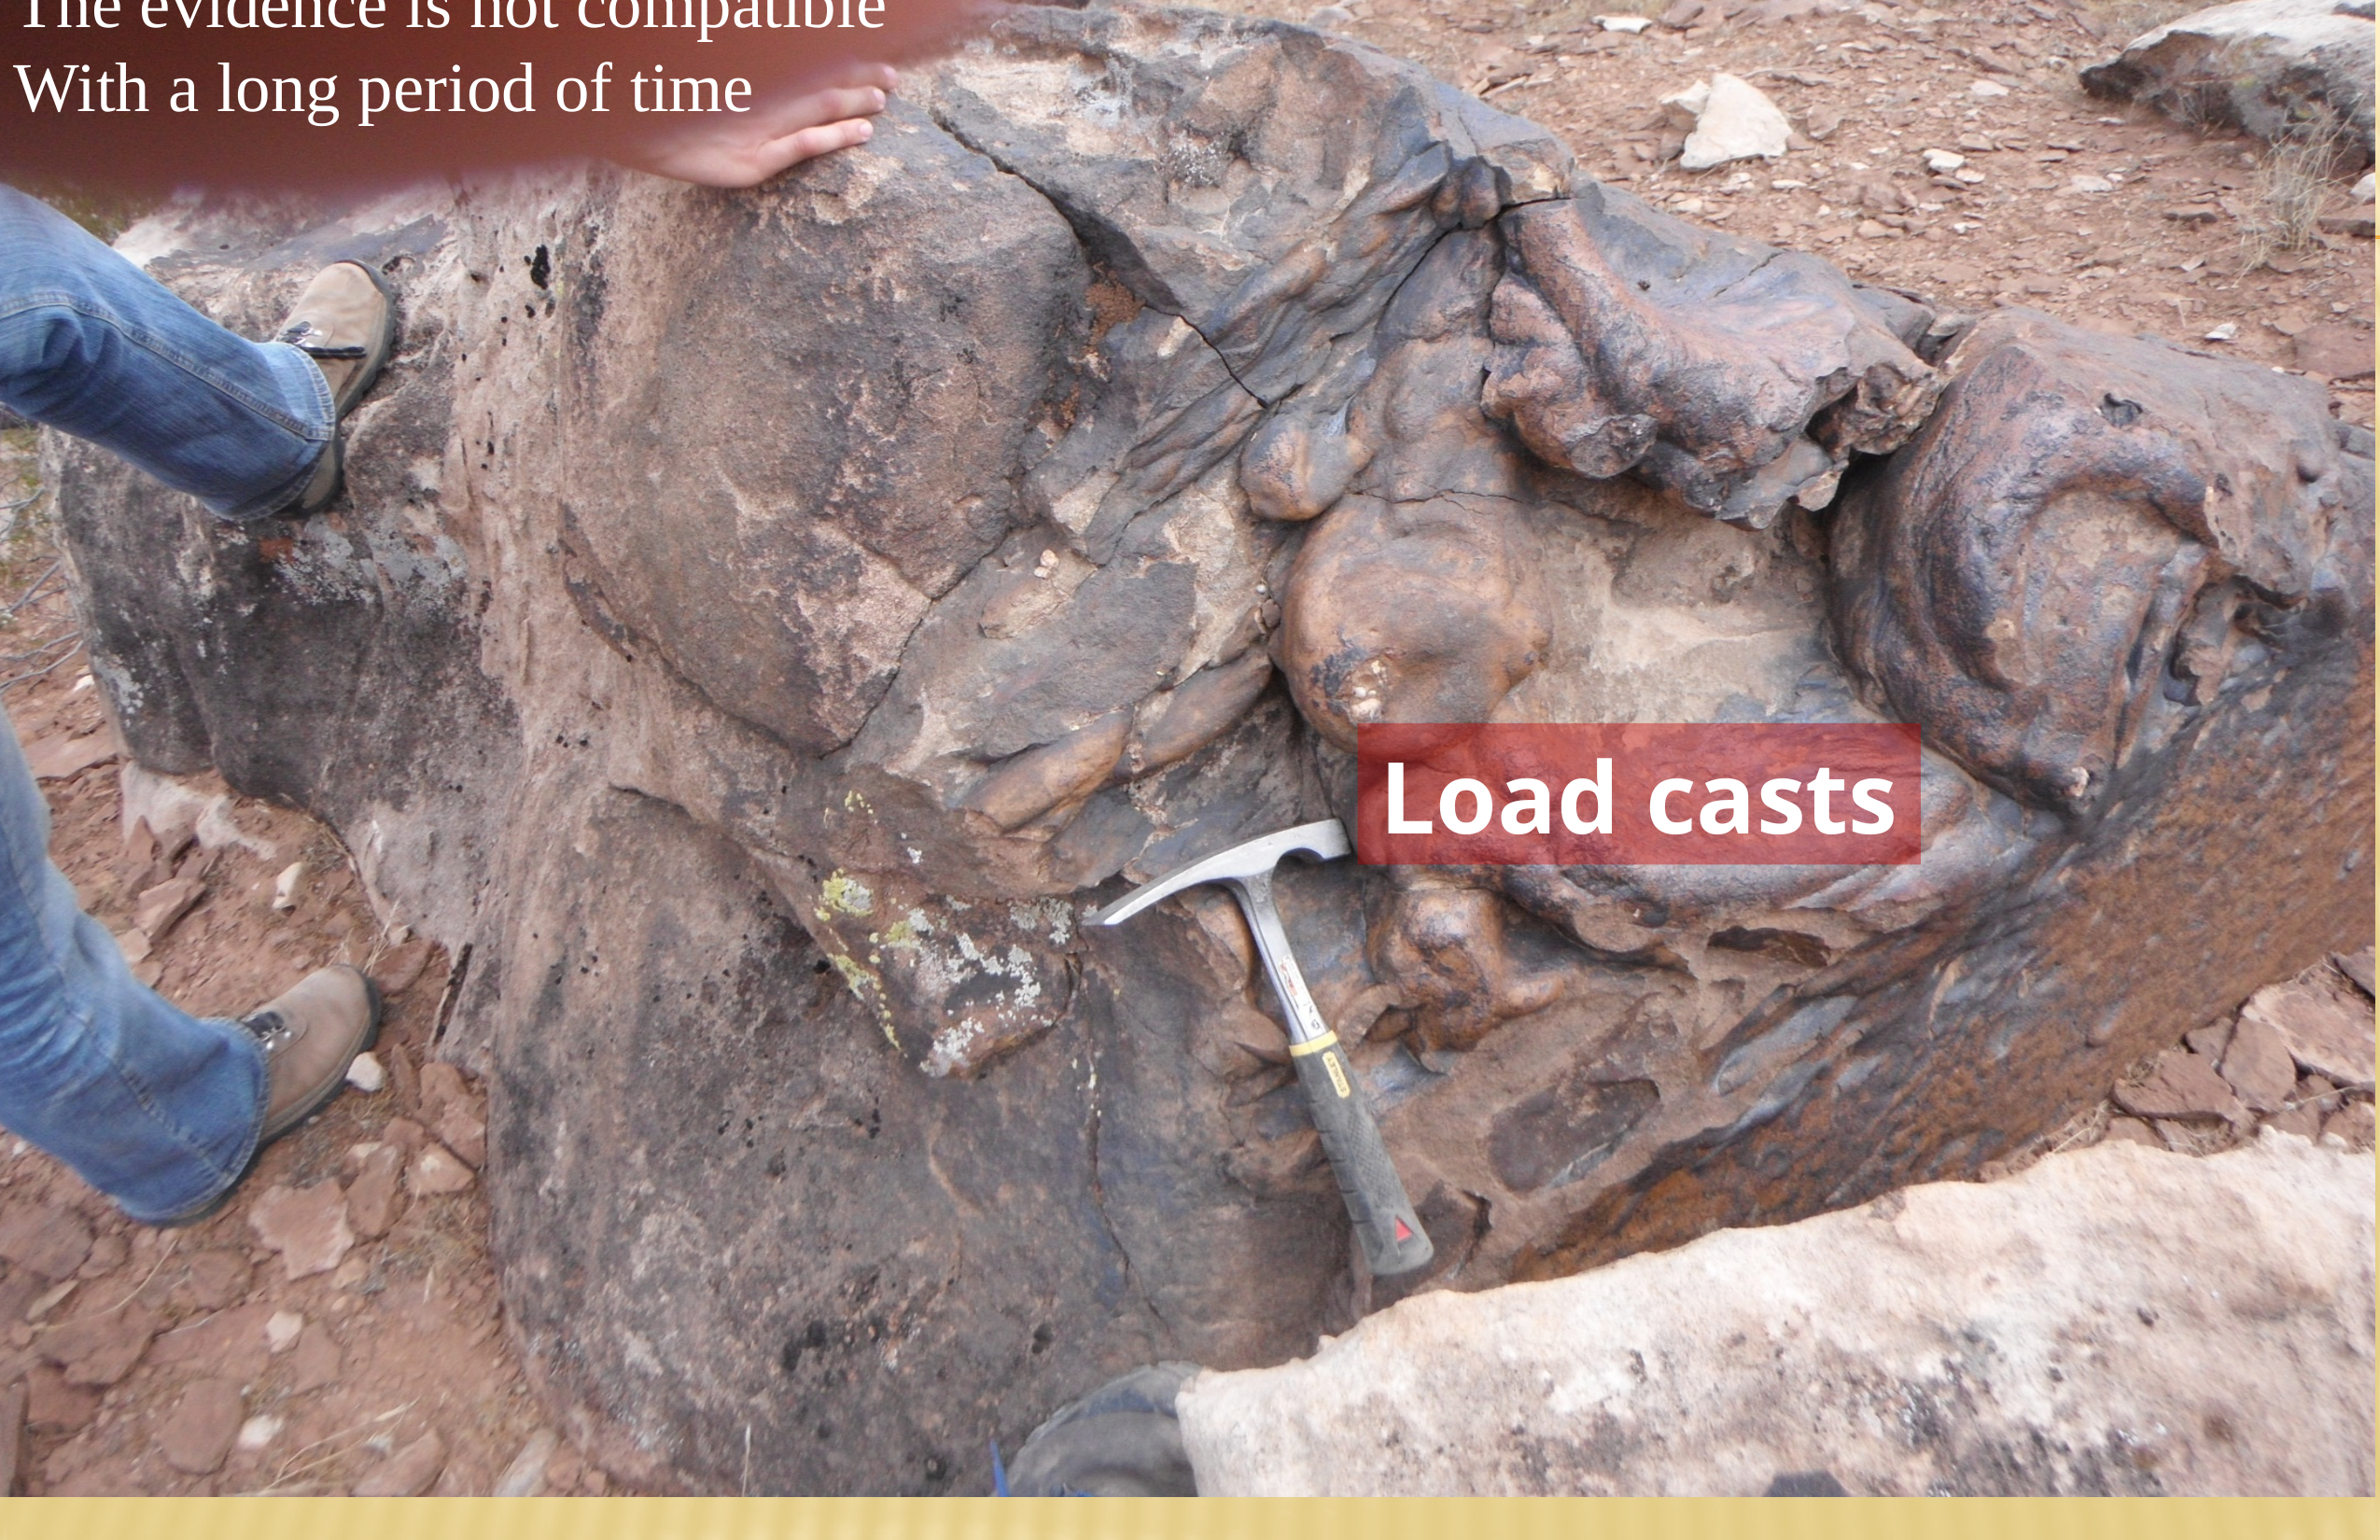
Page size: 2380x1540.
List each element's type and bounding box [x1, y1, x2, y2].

list [0, 0, 2376, 1497]
